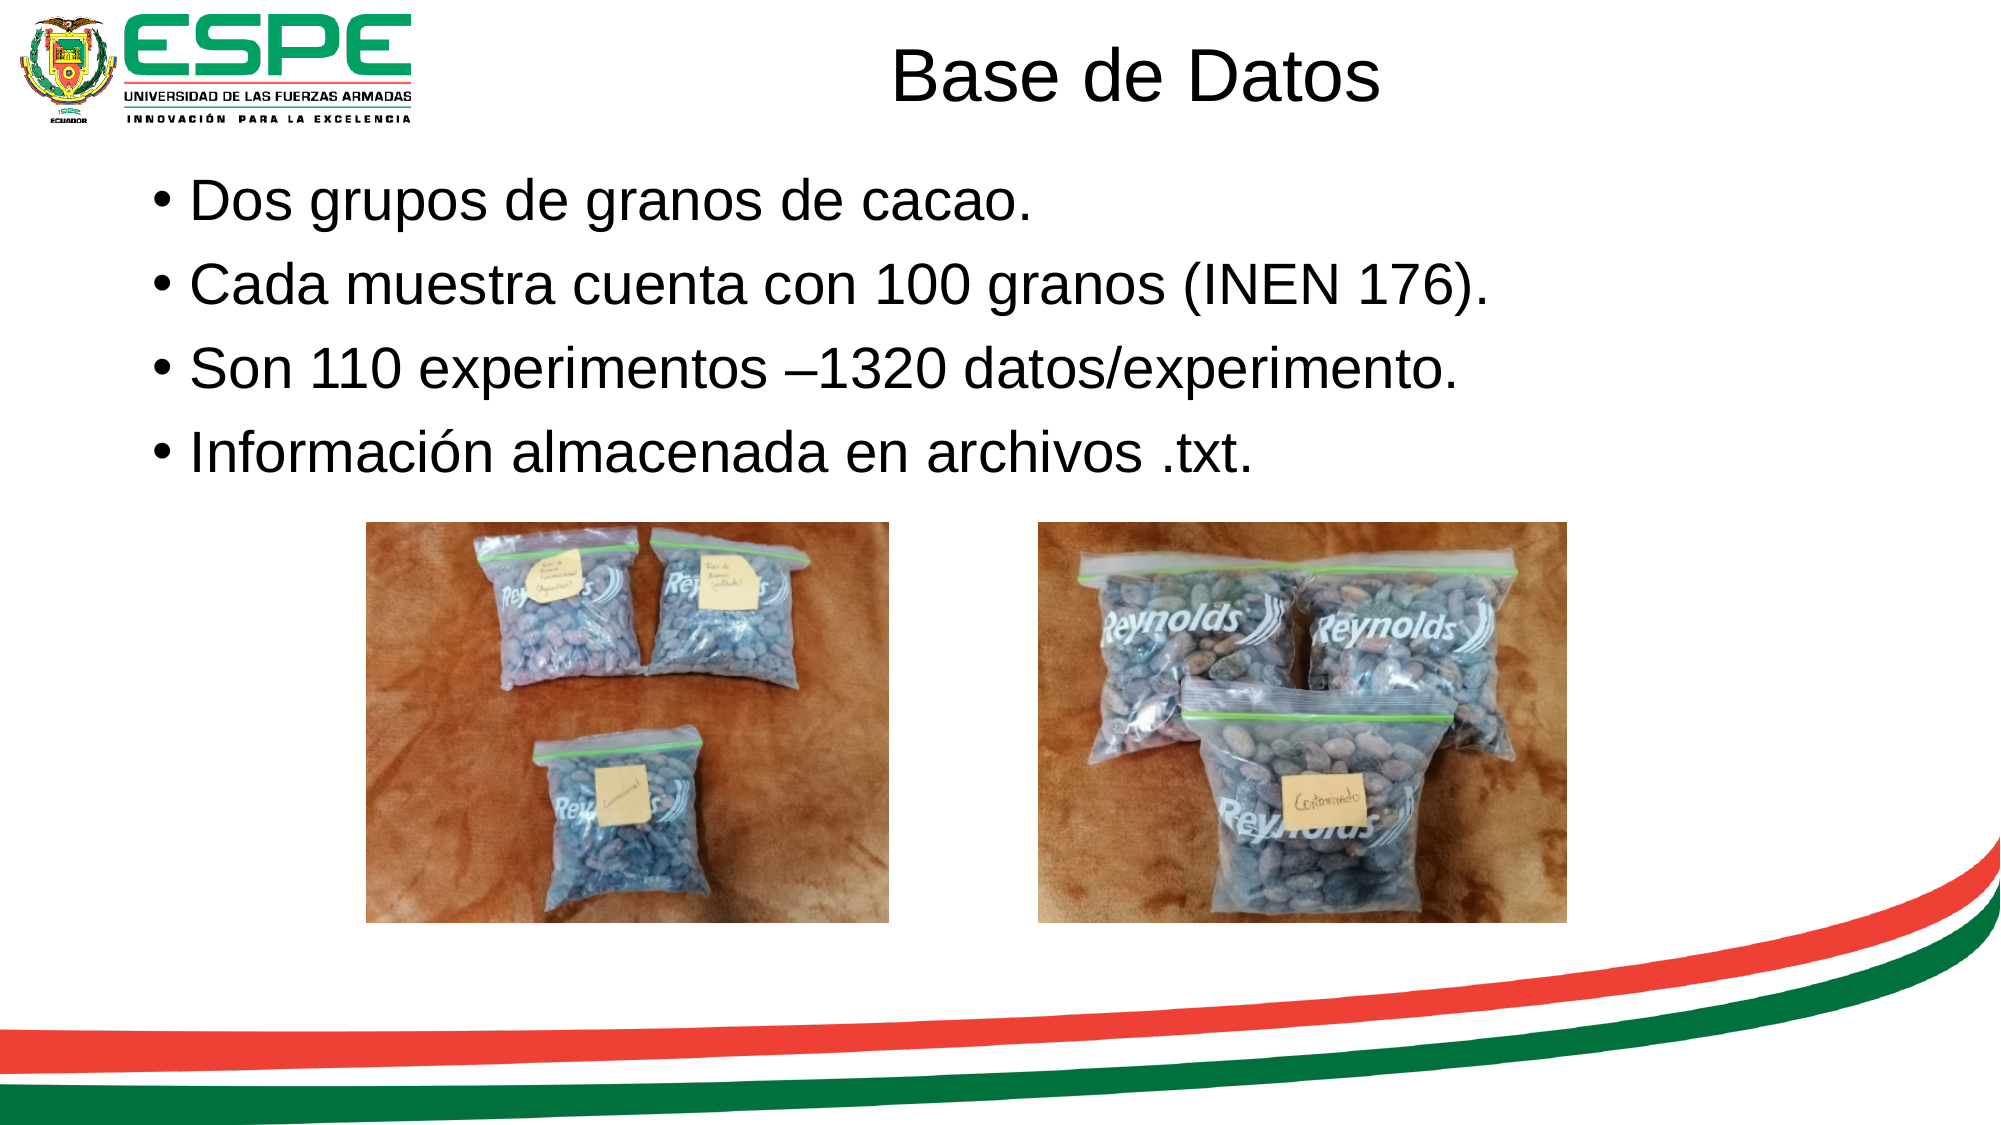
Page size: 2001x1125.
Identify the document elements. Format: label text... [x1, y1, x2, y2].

list Dos grupos de granos de cacao. Cada muestra cuenta con 100 granos (INEN 176). Son 110 experimentos –1320 datos/experimento. Información almacenada en archivos .txt. [137, 163, 1863, 814]
picture [19, 14, 411, 123]
title Base de Datos [410, 14, 1863, 141]
picture [0, 522, 2000, 1125]
